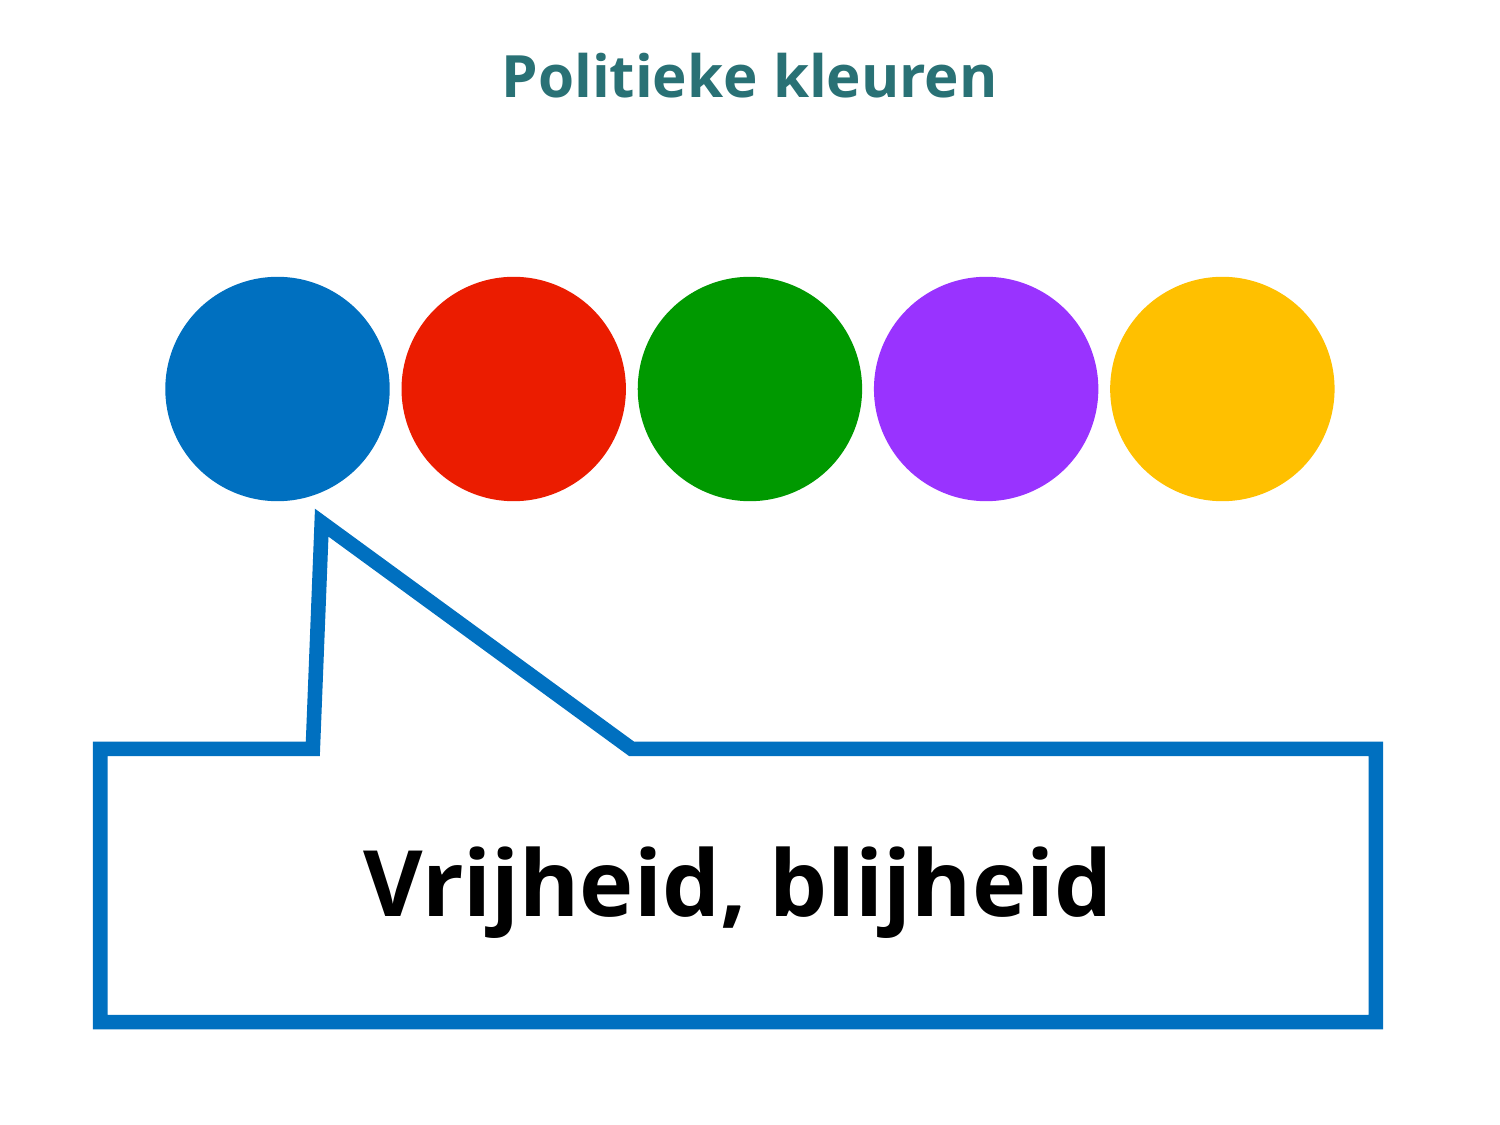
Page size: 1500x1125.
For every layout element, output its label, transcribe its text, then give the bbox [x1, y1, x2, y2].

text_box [100, 748, 1376, 1023]
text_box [165, 276, 1335, 502]
text_box Politieke kleuren [0, 32, 1500, 117]
